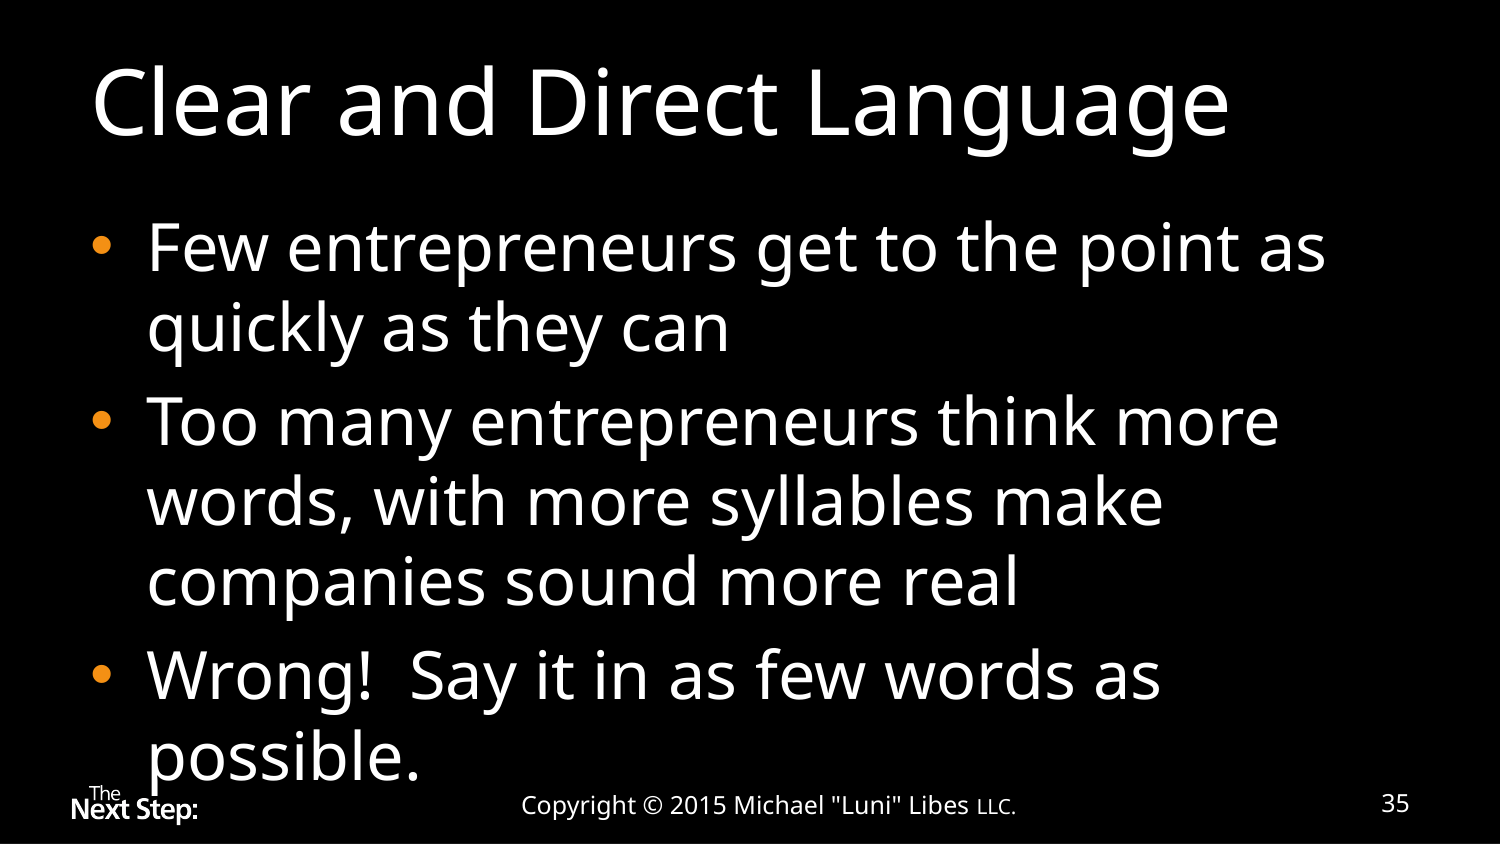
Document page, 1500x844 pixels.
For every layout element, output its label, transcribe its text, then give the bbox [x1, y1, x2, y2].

slide_number 35 [1074, 782, 1425, 827]
title Clear and Direct Language [75, 28, 1425, 169]
picture [62, 781, 204, 832]
list Few entrepreneurs get to the point as quickly as they can Too many entrepreneurs think more words, with more syllables make companies sound more real Wrong! Say it in as few words as possible. [75, 196, 1425, 754]
footer Copyright © 2015 Michael "Luni" Libes LLC. [487, 782, 1050, 827]
